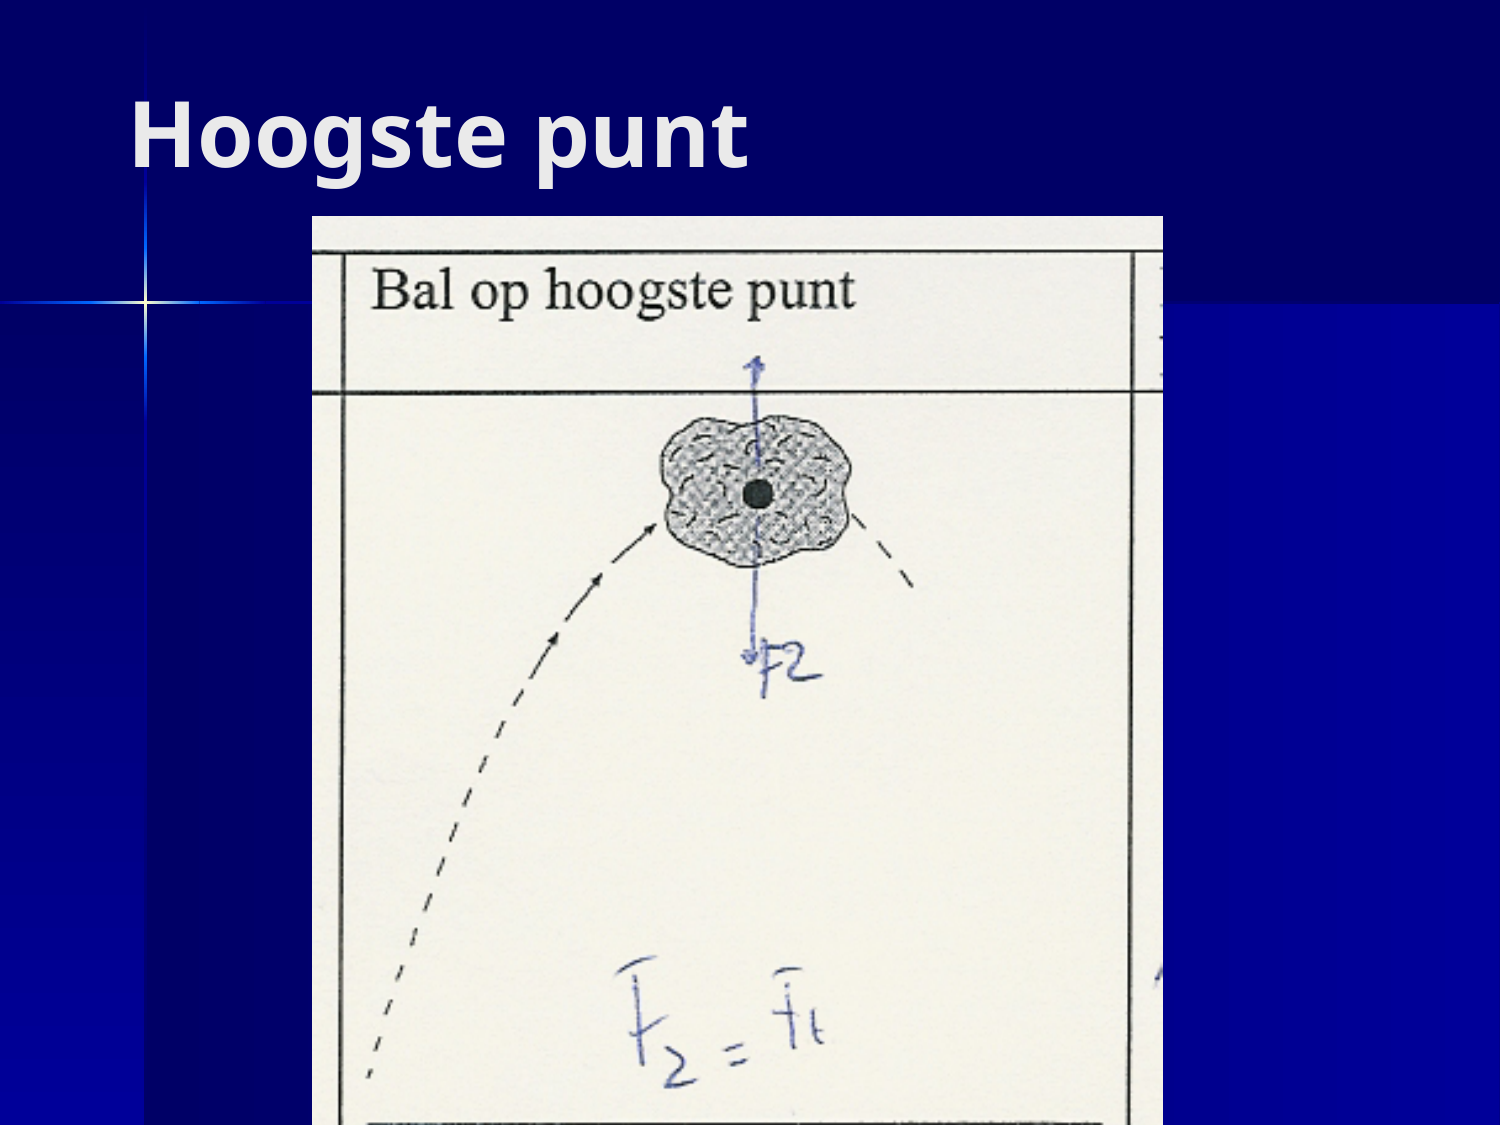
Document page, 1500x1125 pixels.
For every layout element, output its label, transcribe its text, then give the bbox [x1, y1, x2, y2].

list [312, 216, 1163, 1125]
title Hoogste punt [112, 50, 1388, 213]
